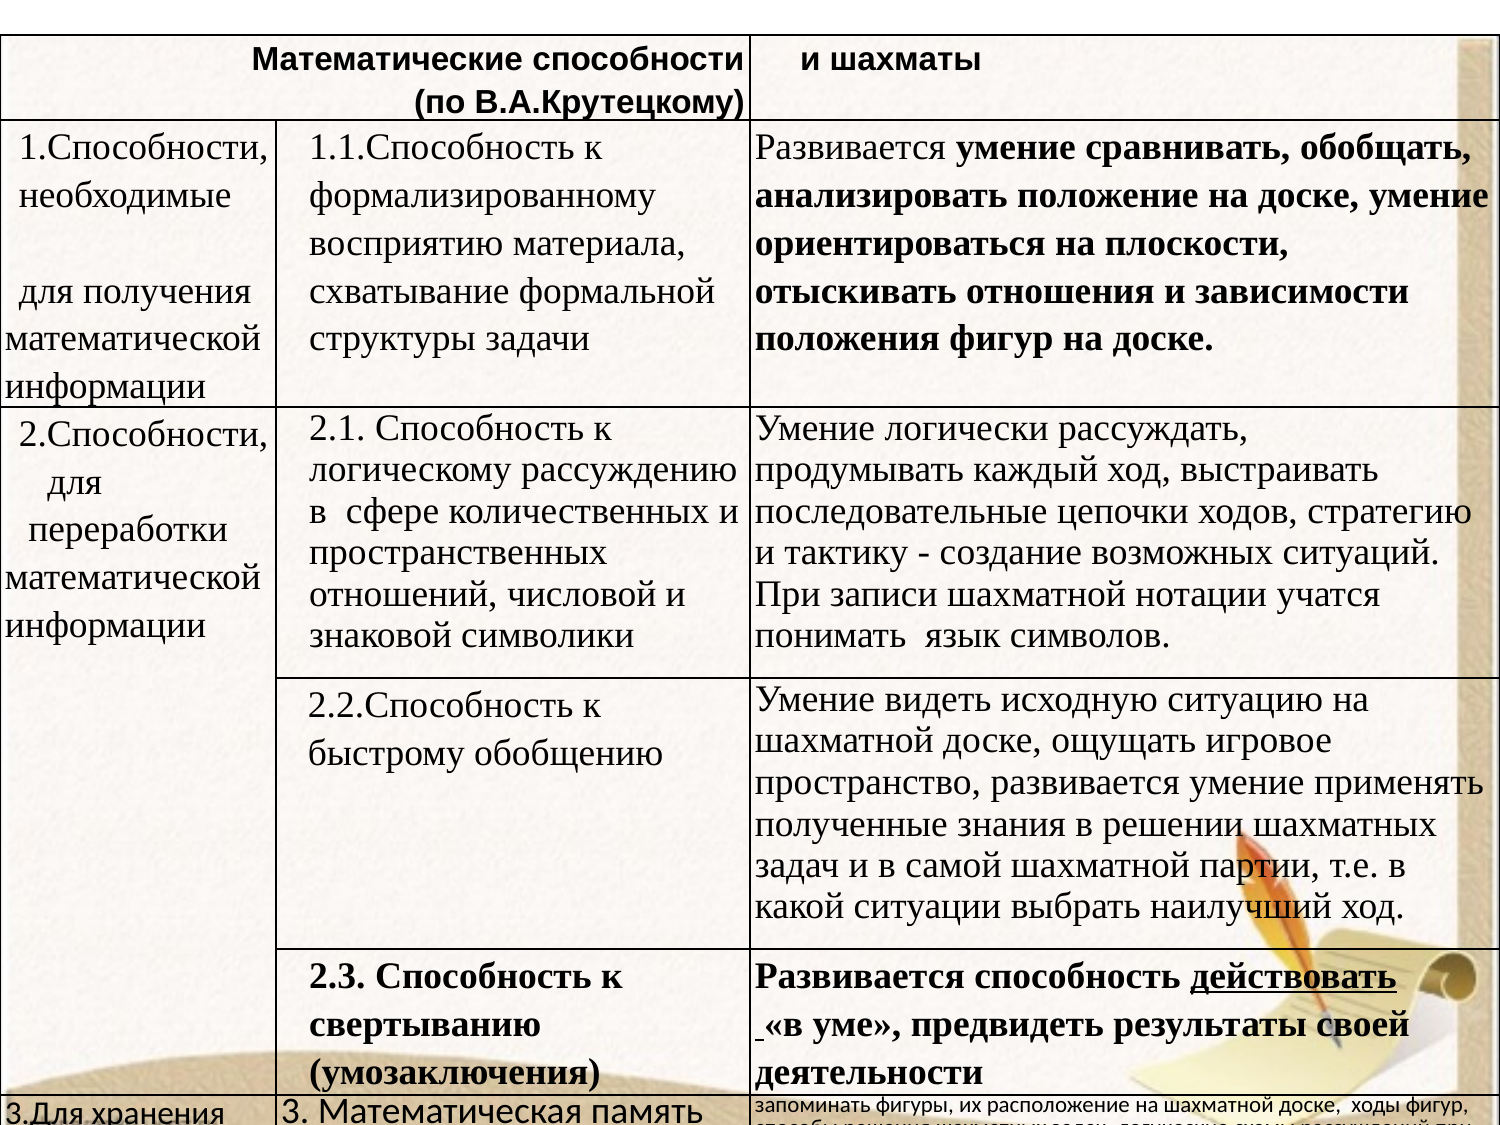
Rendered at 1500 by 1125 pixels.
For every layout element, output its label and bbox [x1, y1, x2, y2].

text_box [0, 0, 1500, 34]
picture [0, 34, 1500, 1125]
